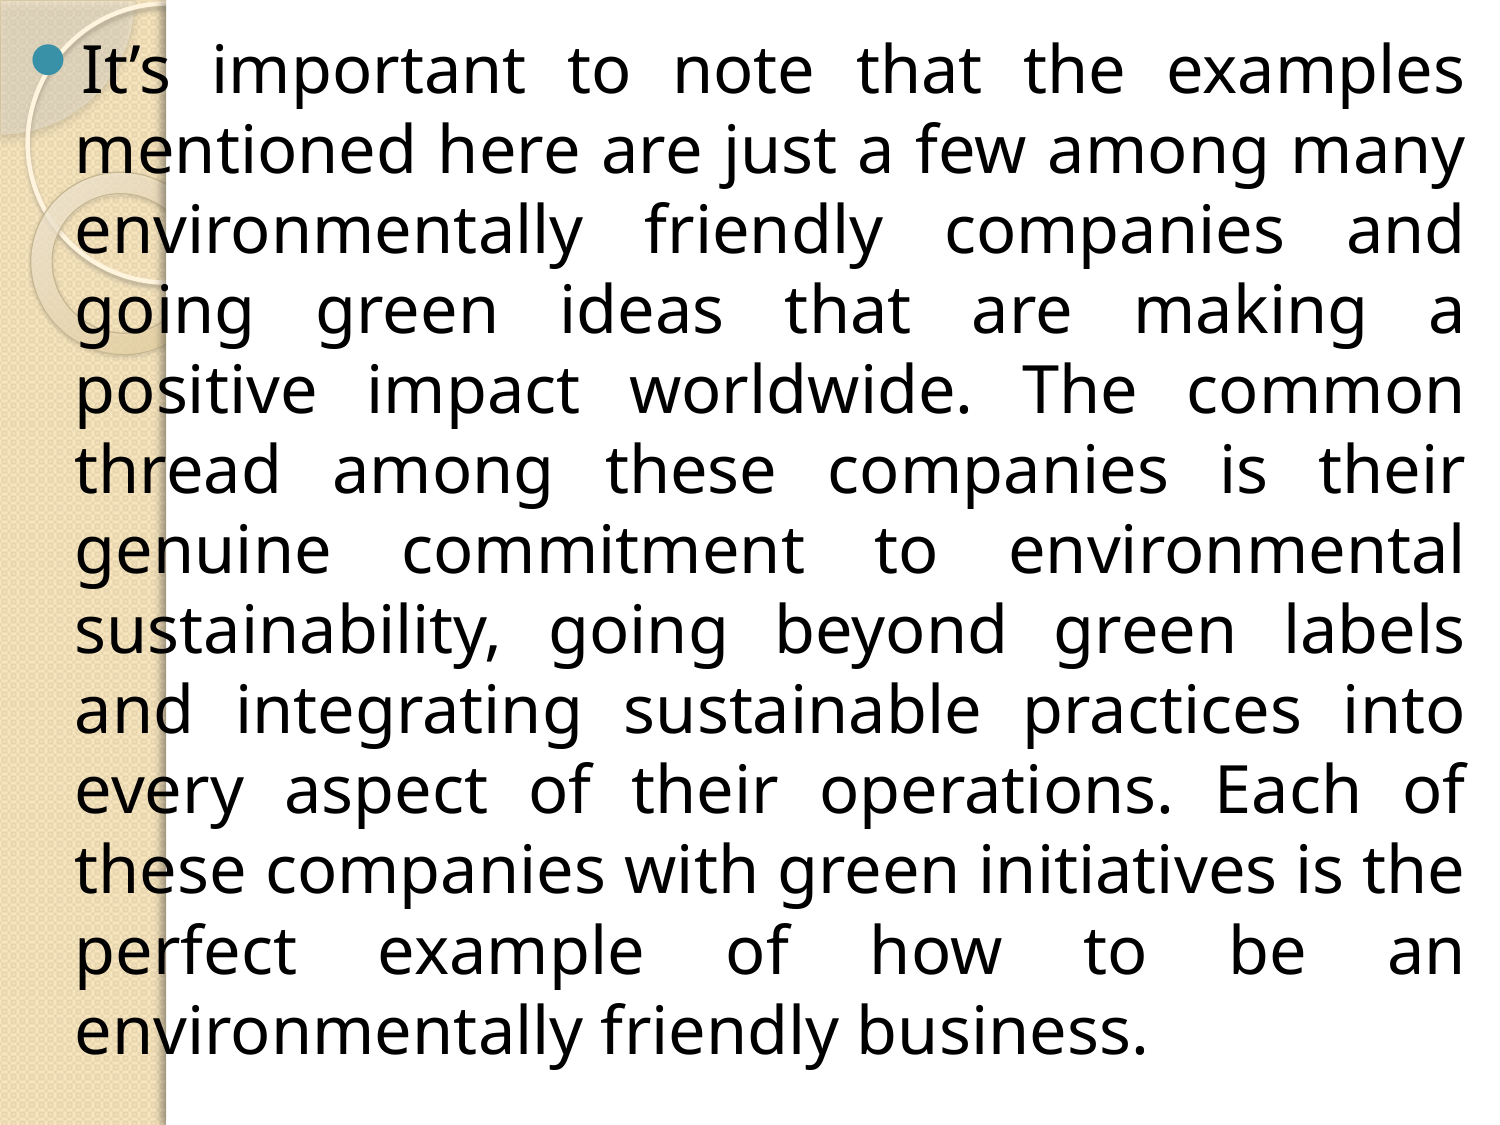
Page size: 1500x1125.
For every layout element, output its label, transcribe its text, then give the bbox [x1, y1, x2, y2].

list It’s important to note that the examples mentioned here are just a few among many environmentally friendly companies and going green ideas that are making a positive impact worldwide. The common thread among these companies is their genuine commitment to environmental sustainability, going beyond green labels and integrating sustainable practices into every aspect of their operations. Each of these companies with green initiatives is the perfect example of how to be an environmentally friendly business. [0, 19, 1483, 1083]
